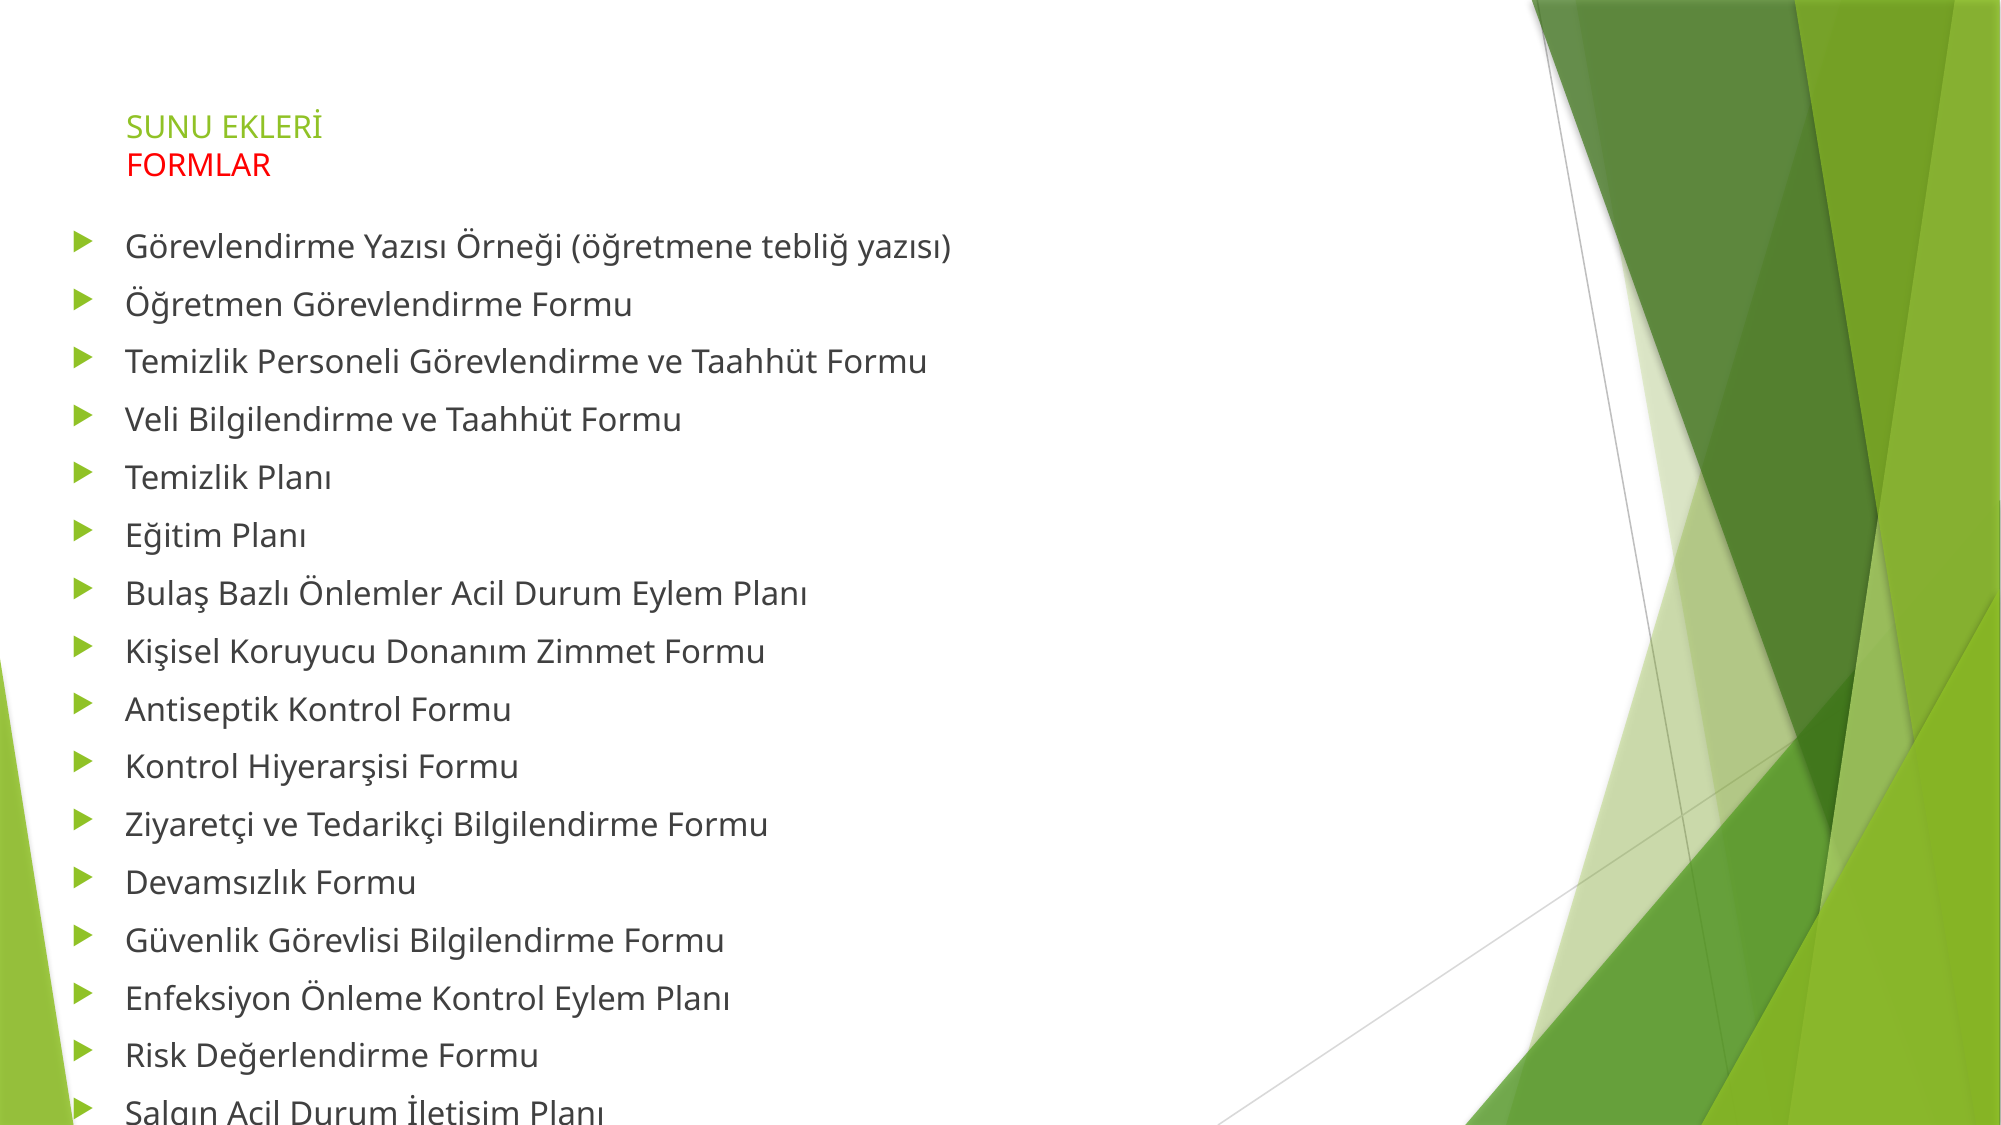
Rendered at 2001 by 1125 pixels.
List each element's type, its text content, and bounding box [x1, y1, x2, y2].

list Görevlendirme Yazısı Örneği (öğretmene tebliğ yazısı) Öğretmen Görevlendirme Formu Temizlik Personeli Görevlendirme ve Taahhüt Formu Veli Bilgilendirme ve Taahhüt Formu Temizlik Planı Eğitim Planı Bulaş Bazlı Önlemler Acil Durum Eylem Planı Kişisel Koruyucu Donanım Zimmet Formu Antiseptik Kontrol Formu Kontrol Hiyerarşisi Formu Ziyaretçi ve Tedarikçi Bilgilendirme Formu Devamsızlık Formu Güvenlik Görevlisi Bilgilendirme Formu Enfeksiyon Önleme Kontrol Eylem Planı Risk Değerlendirme Formu Salgın Acil Durum İletişim Planı [56, 217, 1522, 1125]
title SUNU EKLERİ FORMLAR [111, 99, 1522, 217]
